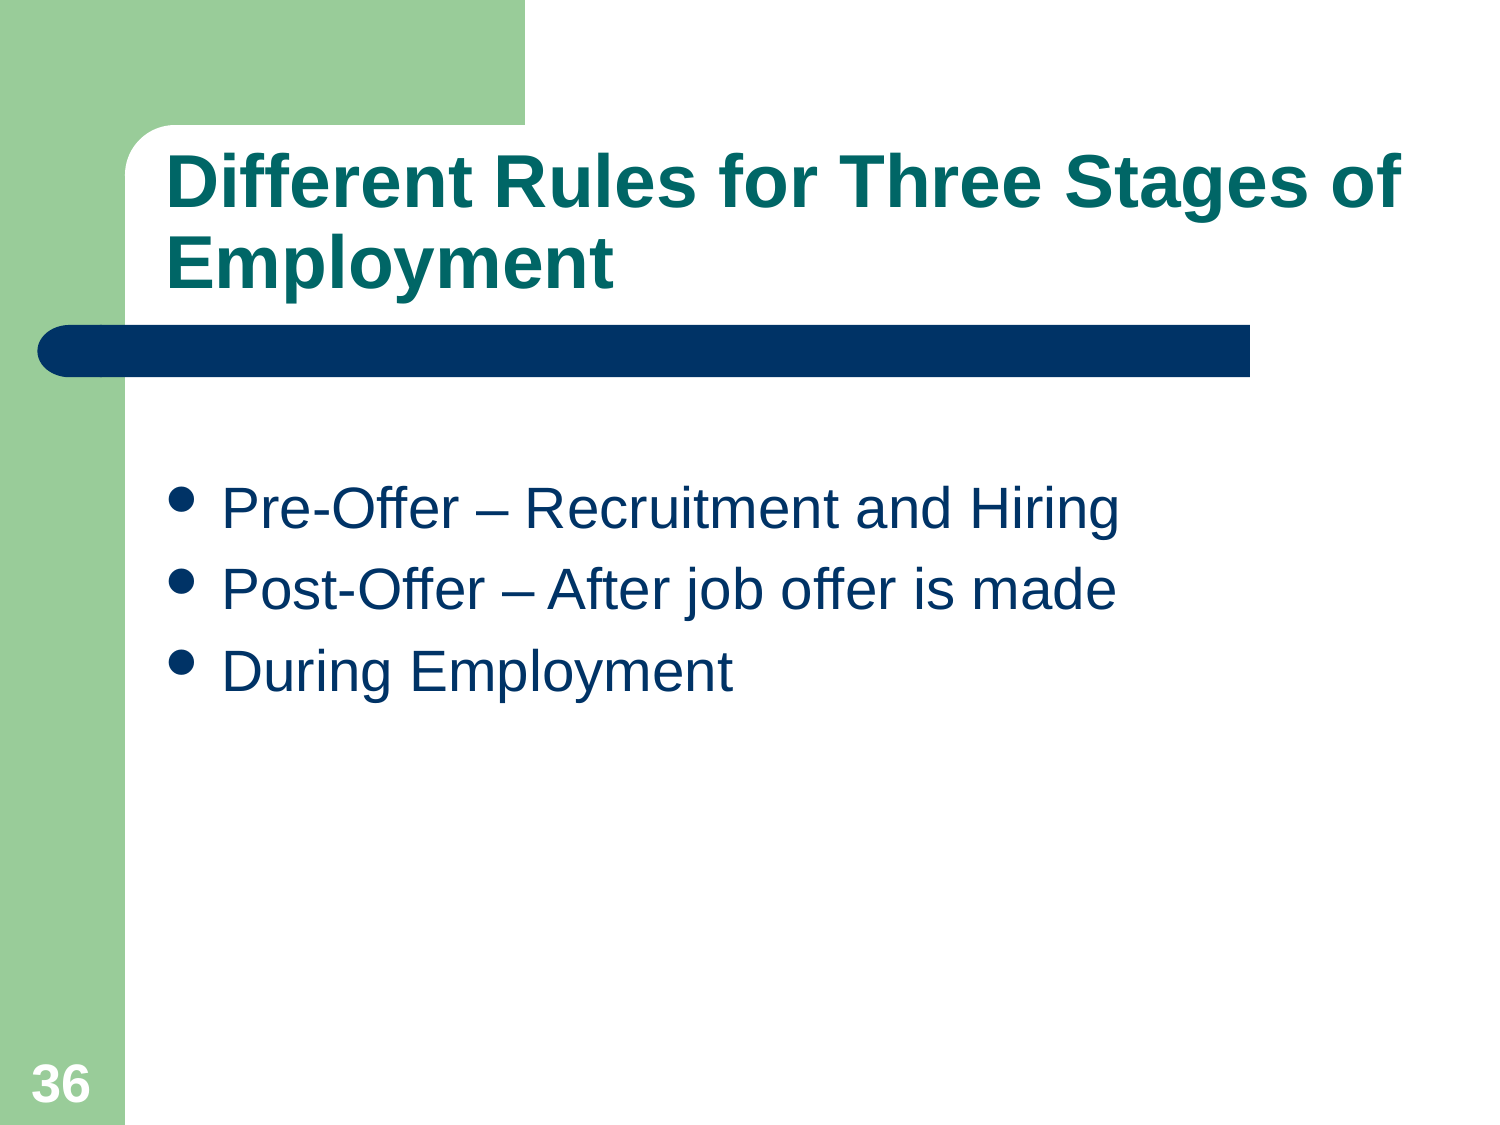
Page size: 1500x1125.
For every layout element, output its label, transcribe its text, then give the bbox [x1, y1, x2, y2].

list Pre-Offer – Recruitment and Hiring Post-Offer – After job offer is made During Employment [149, 462, 1463, 1001]
title Different Rules for Three Stages of Employment [149, 124, 1463, 313]
slide_number 36 [13, 1040, 111, 1122]
